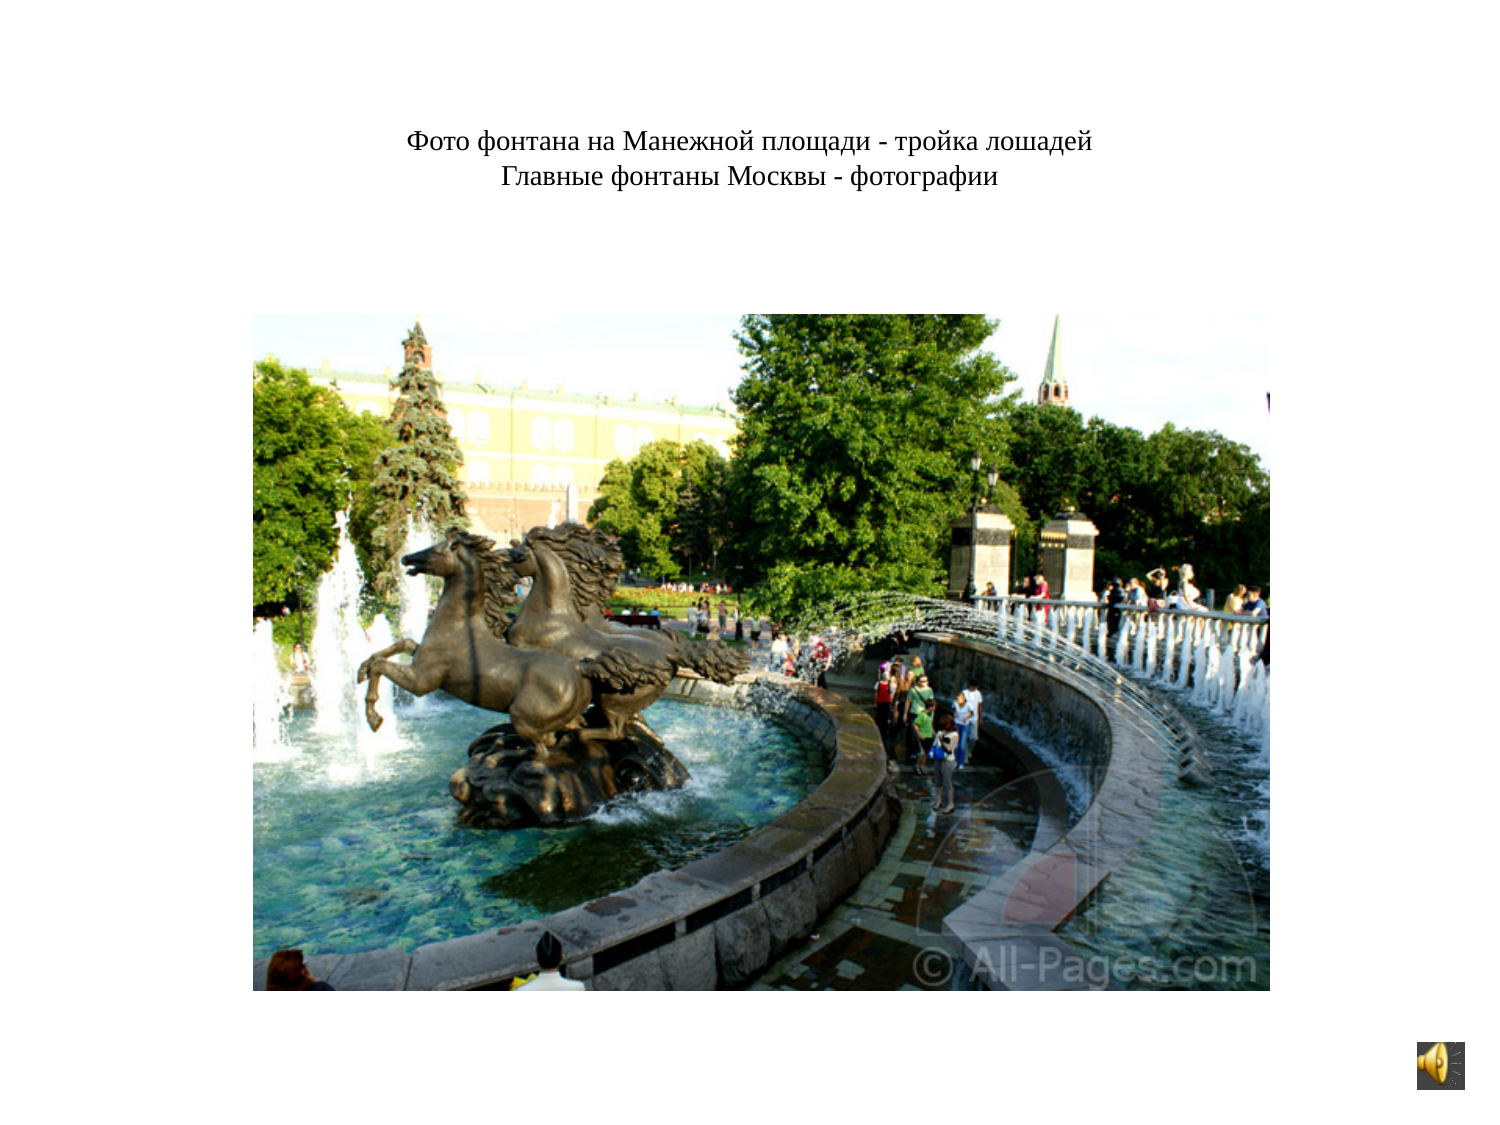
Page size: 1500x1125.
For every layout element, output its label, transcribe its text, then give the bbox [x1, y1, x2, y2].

title Фото фонтана на Манежной площади - тройка лошадей Главные фонтаны Москвы - фотографии [75, 45, 1425, 256]
picture [1415, 1040, 1467, 1092]
picture [253, 314, 1270, 992]
